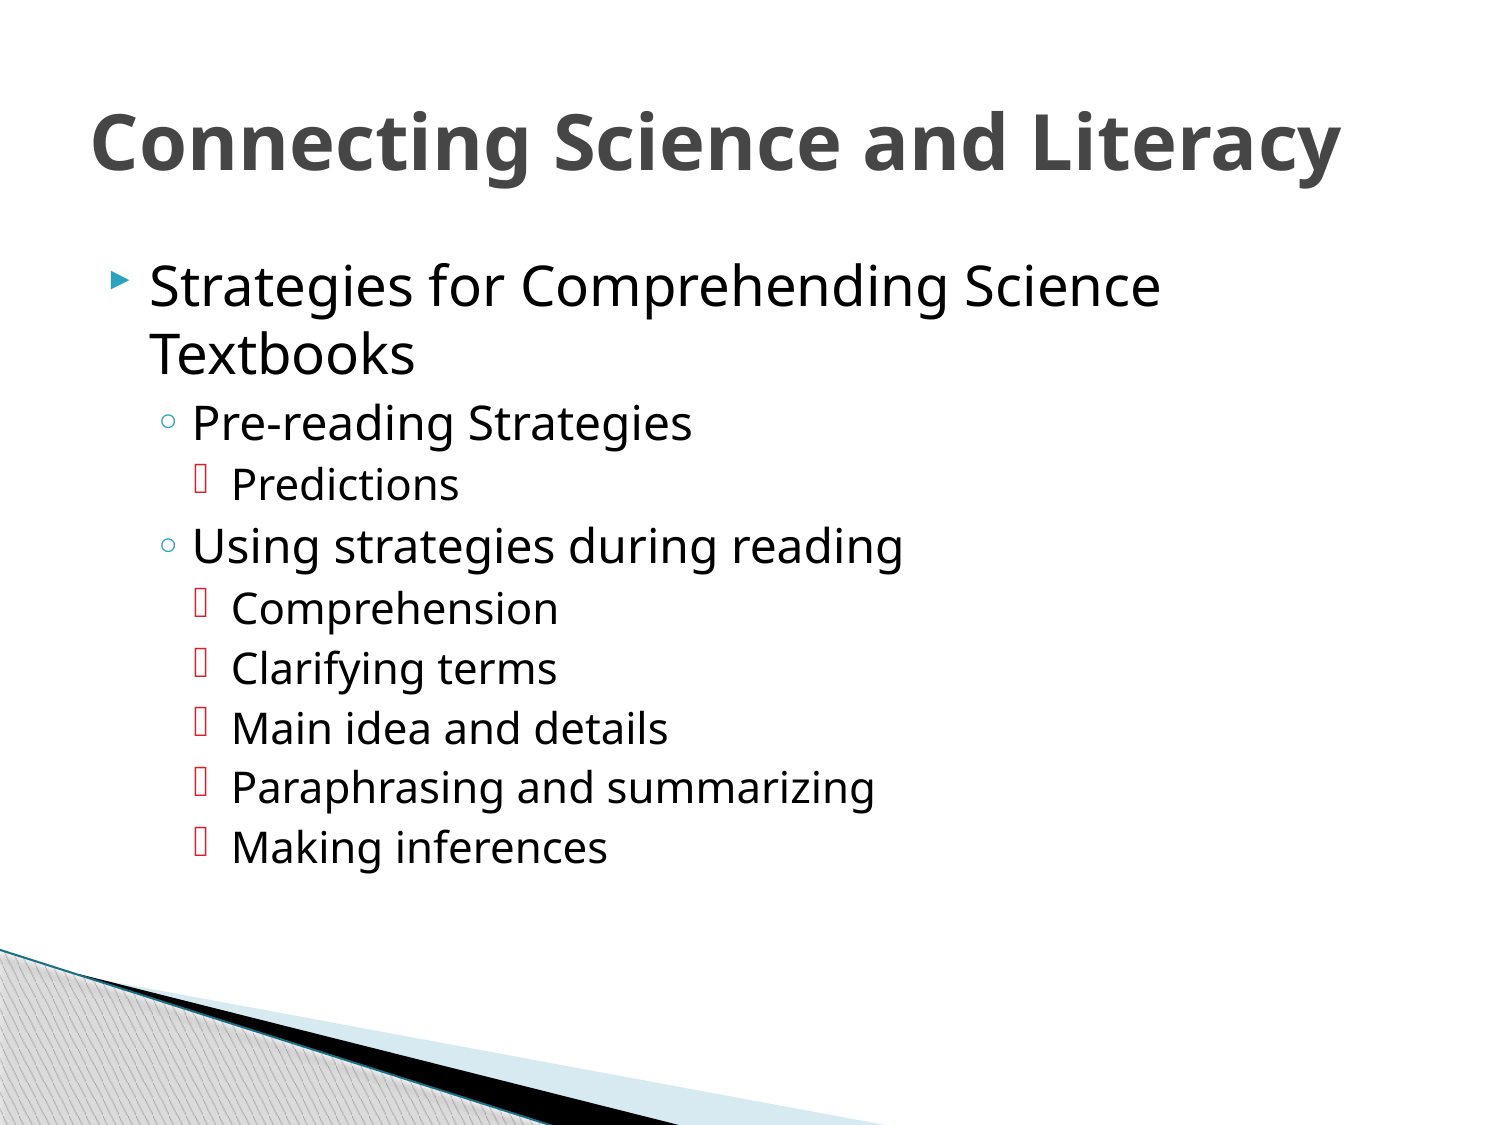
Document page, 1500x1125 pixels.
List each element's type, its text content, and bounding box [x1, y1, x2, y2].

list Strategies for Comprehending Science Textbooks Pre-reading Strategies Predictions Using strategies during reading Comprehension Clarifying terms Main idea and details Paraphrasing and summarizing Making inferences [75, 243, 1425, 986]
title Connecting Science and Literacy [75, 45, 1425, 233]
